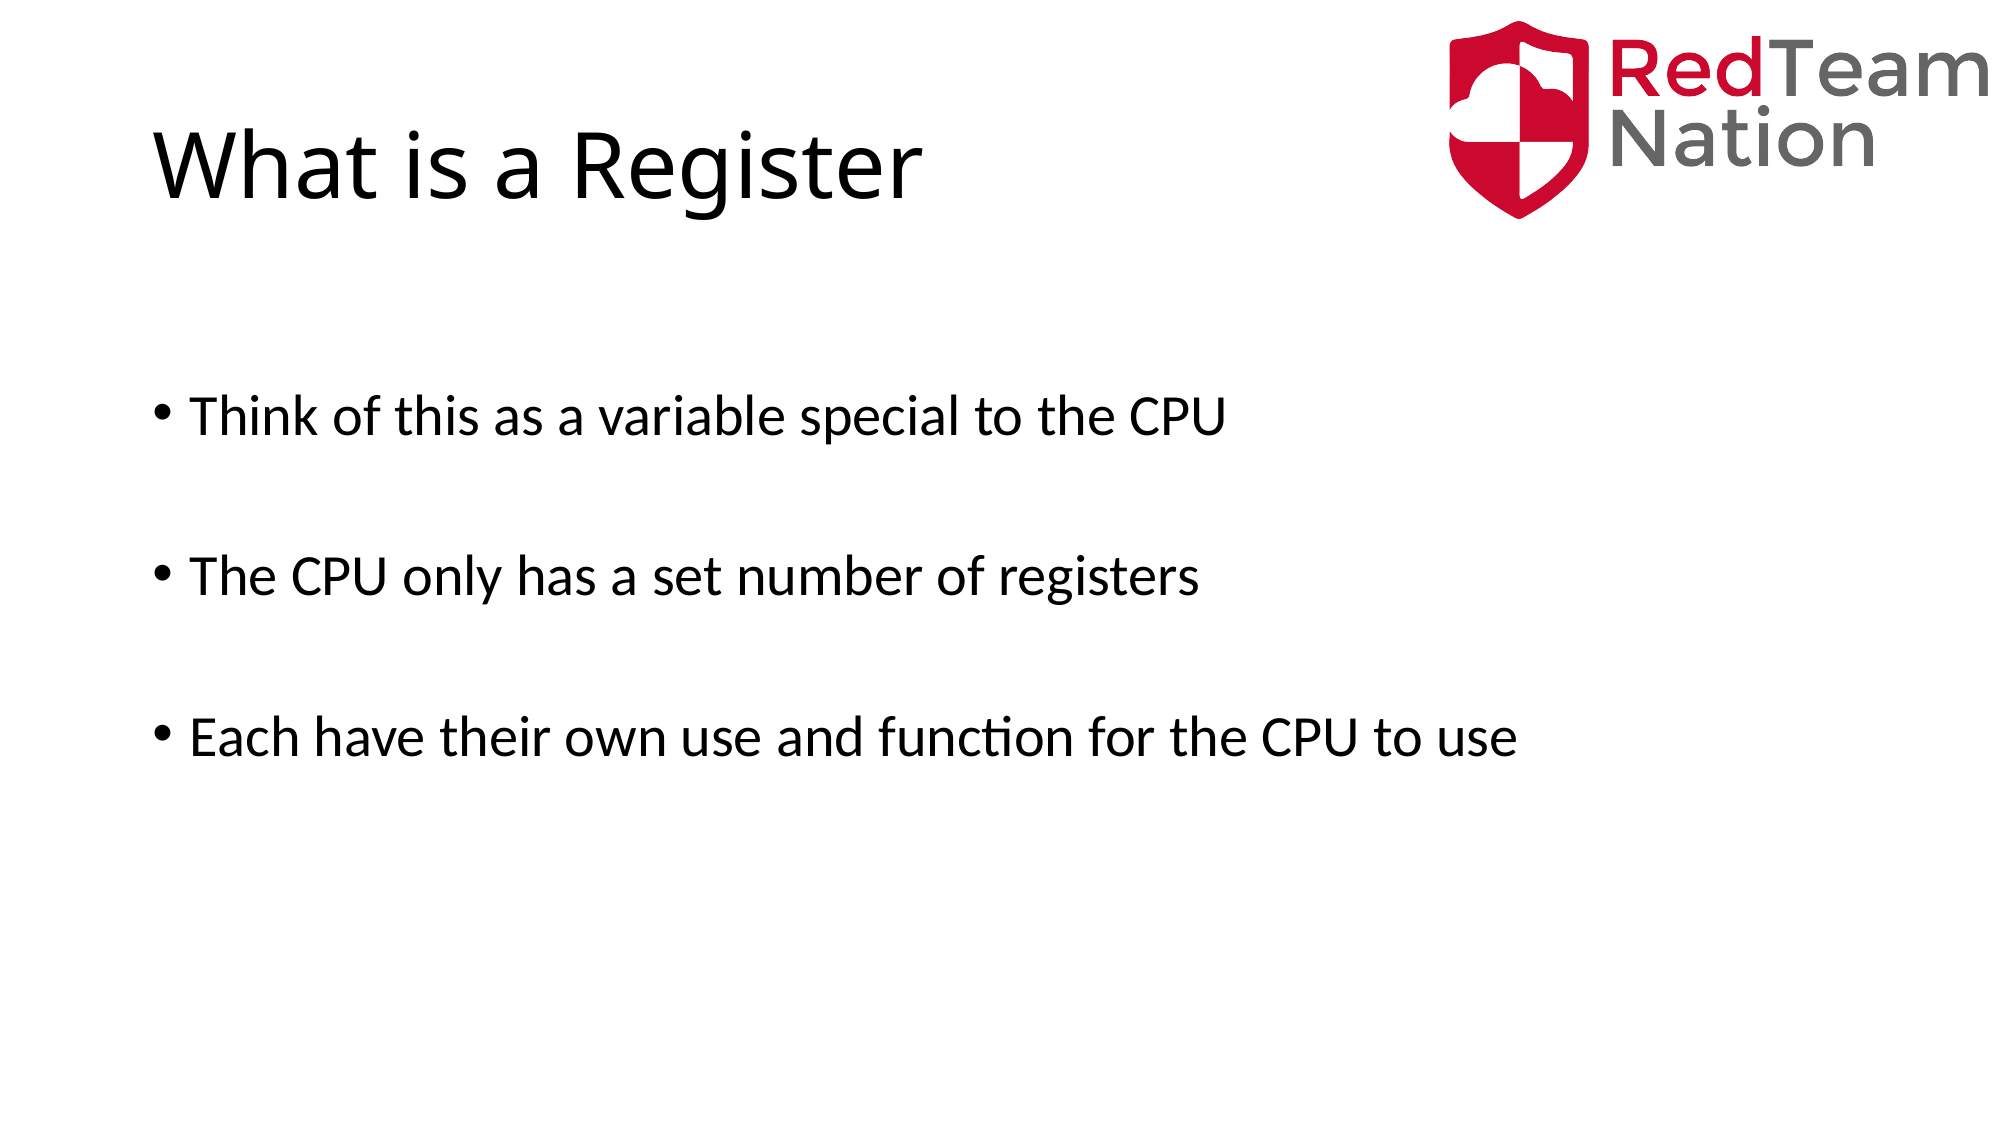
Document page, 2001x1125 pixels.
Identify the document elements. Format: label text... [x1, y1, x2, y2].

picture [1449, 21, 1988, 220]
list Think of this as a variable special to the CPU The CPU only has a set number of registers Each have their own use and function for the CPU to use [137, 299, 1863, 1014]
title What is a Register [137, 59, 1863, 278]
